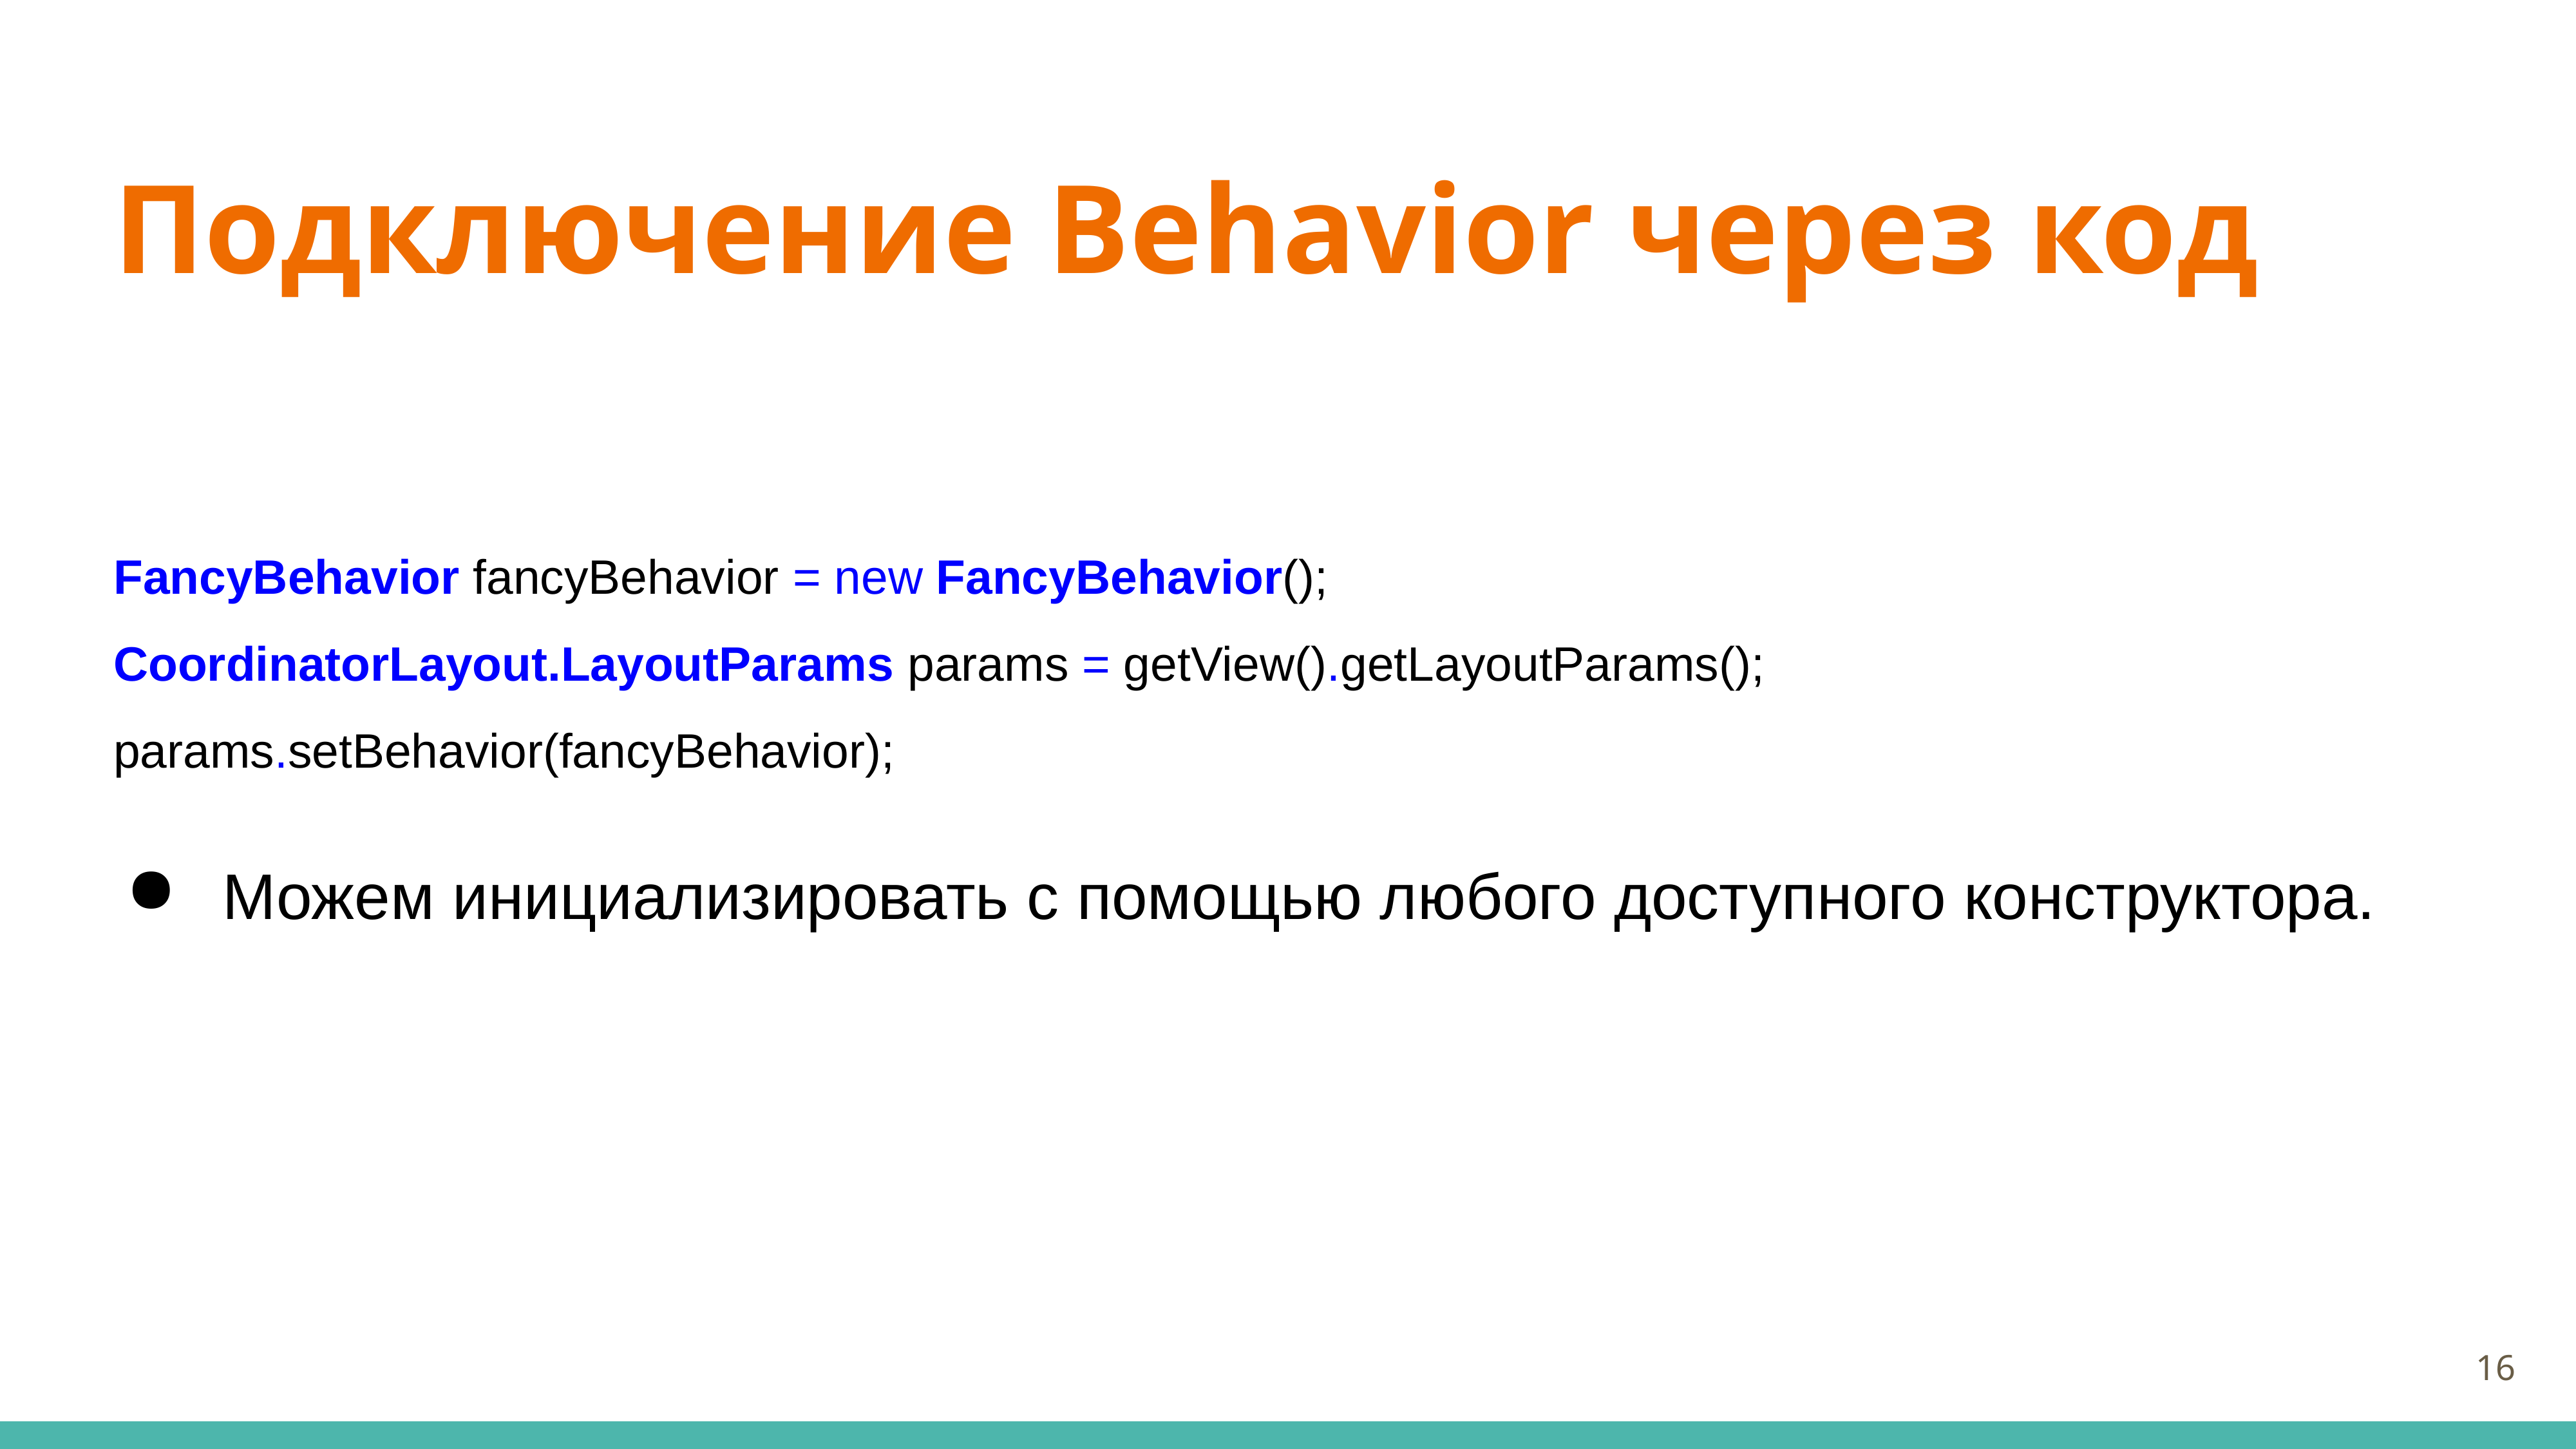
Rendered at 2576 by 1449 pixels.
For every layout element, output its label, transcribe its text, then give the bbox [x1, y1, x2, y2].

title Подключение Behavior через код [86, 124, 2490, 326]
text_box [88, 329, 2488, 1120]
slide_number 16 [2448, 1321, 2543, 1417]
